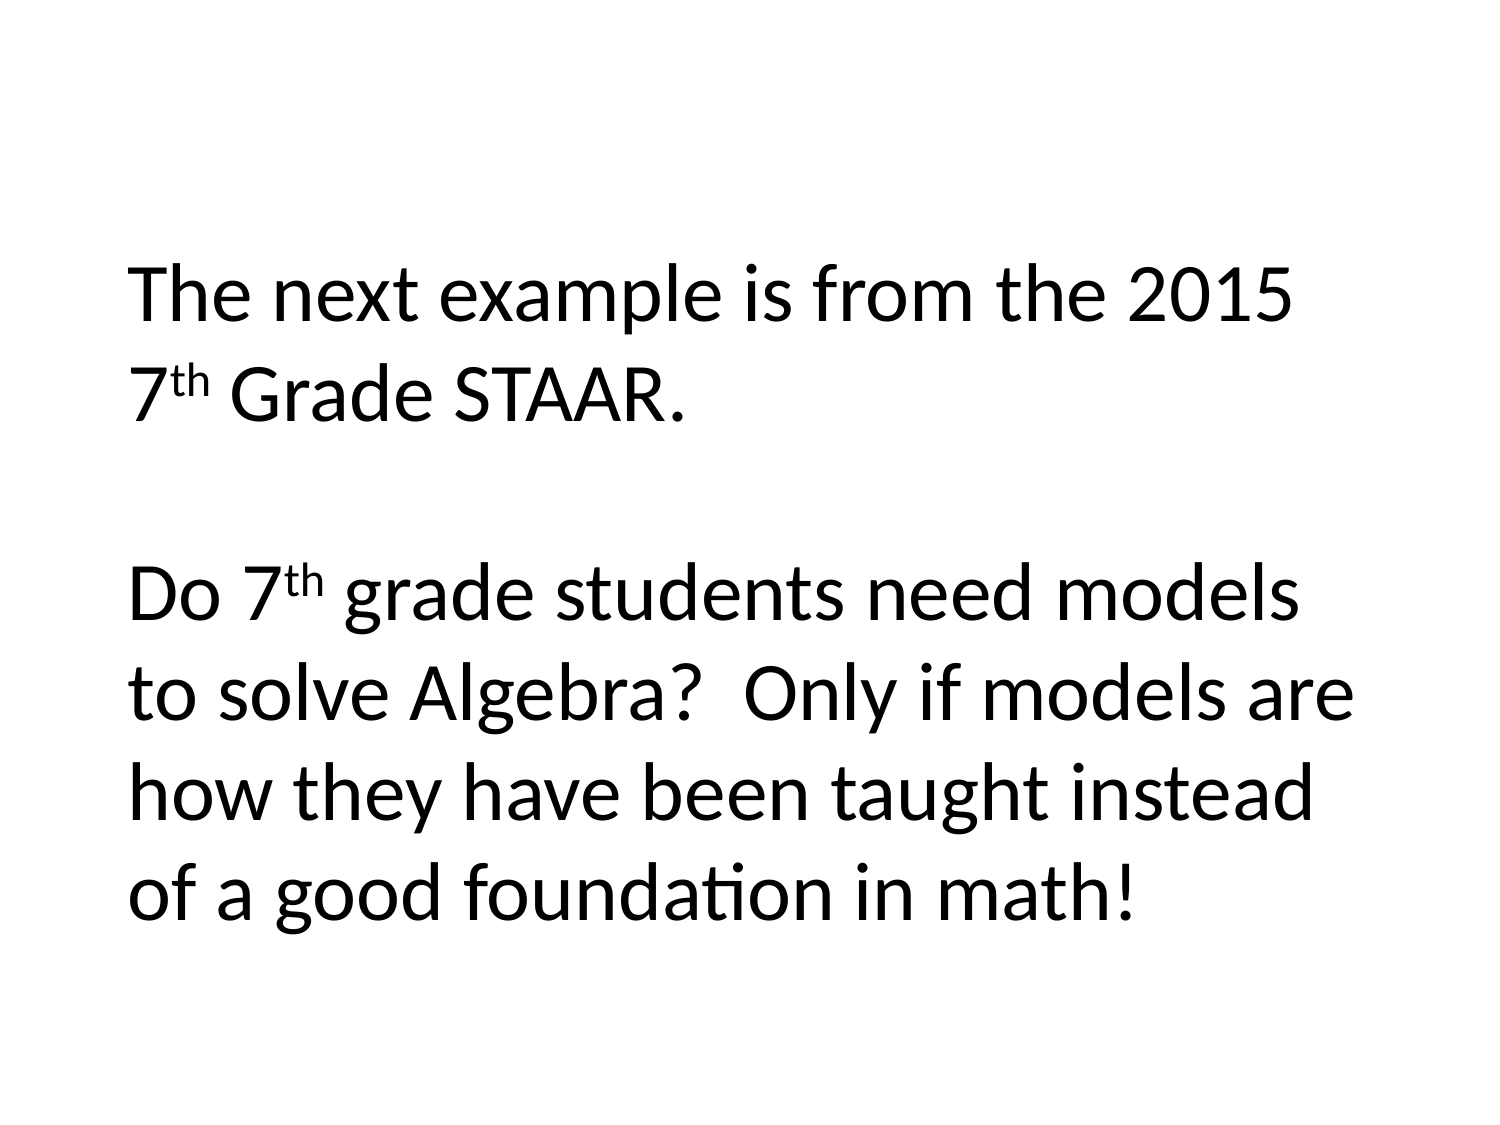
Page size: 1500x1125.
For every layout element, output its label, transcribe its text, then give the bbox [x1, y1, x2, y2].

title The next example is from the 2015 7th Grade STAAR. Do 7th grade students need models to solve Algebra? Only if models are how they have been taught instead of a good foundation in math! [112, 99, 1388, 1075]
